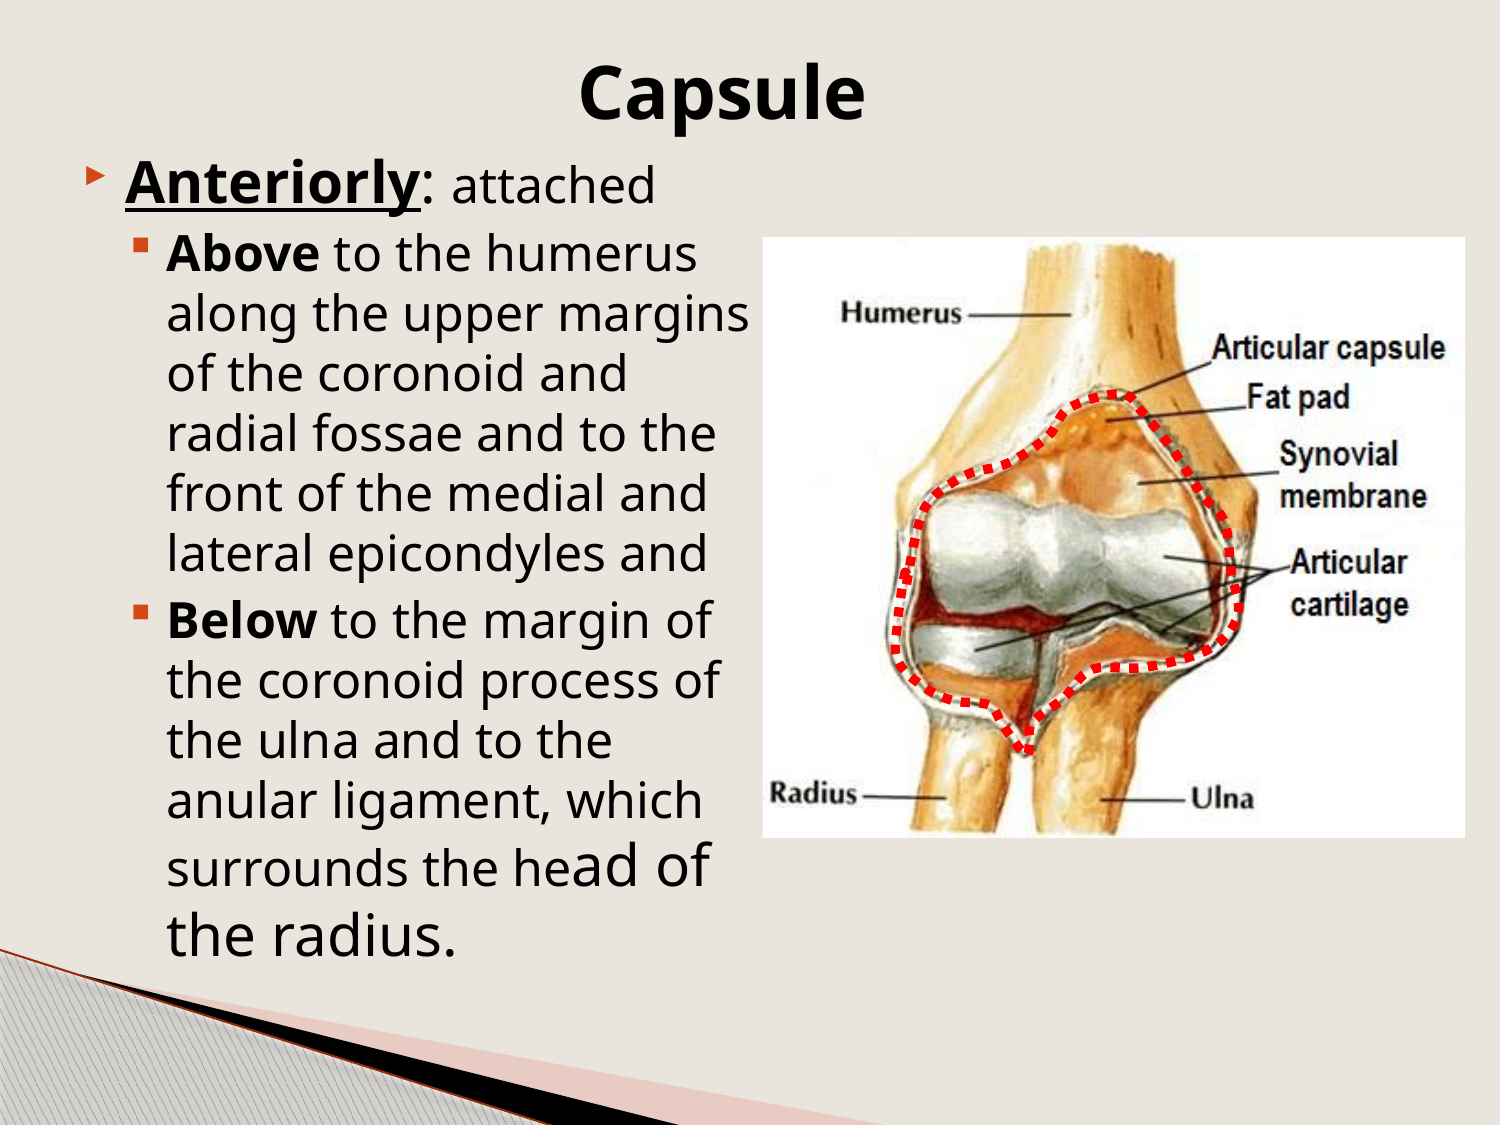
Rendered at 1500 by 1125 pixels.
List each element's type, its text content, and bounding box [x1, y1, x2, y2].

title Capsule [562, 37, 900, 143]
picture [762, 237, 1466, 838]
list Anteriorly: attached Above to the humerus along the upper margins of the coronoid and radial fossae and to the front of the medial and lateral epicondyles and Below to the margin of the coronoid process of the ulna and to the anular ligament, which surrounds the head of the radius. [50, 137, 775, 1025]
